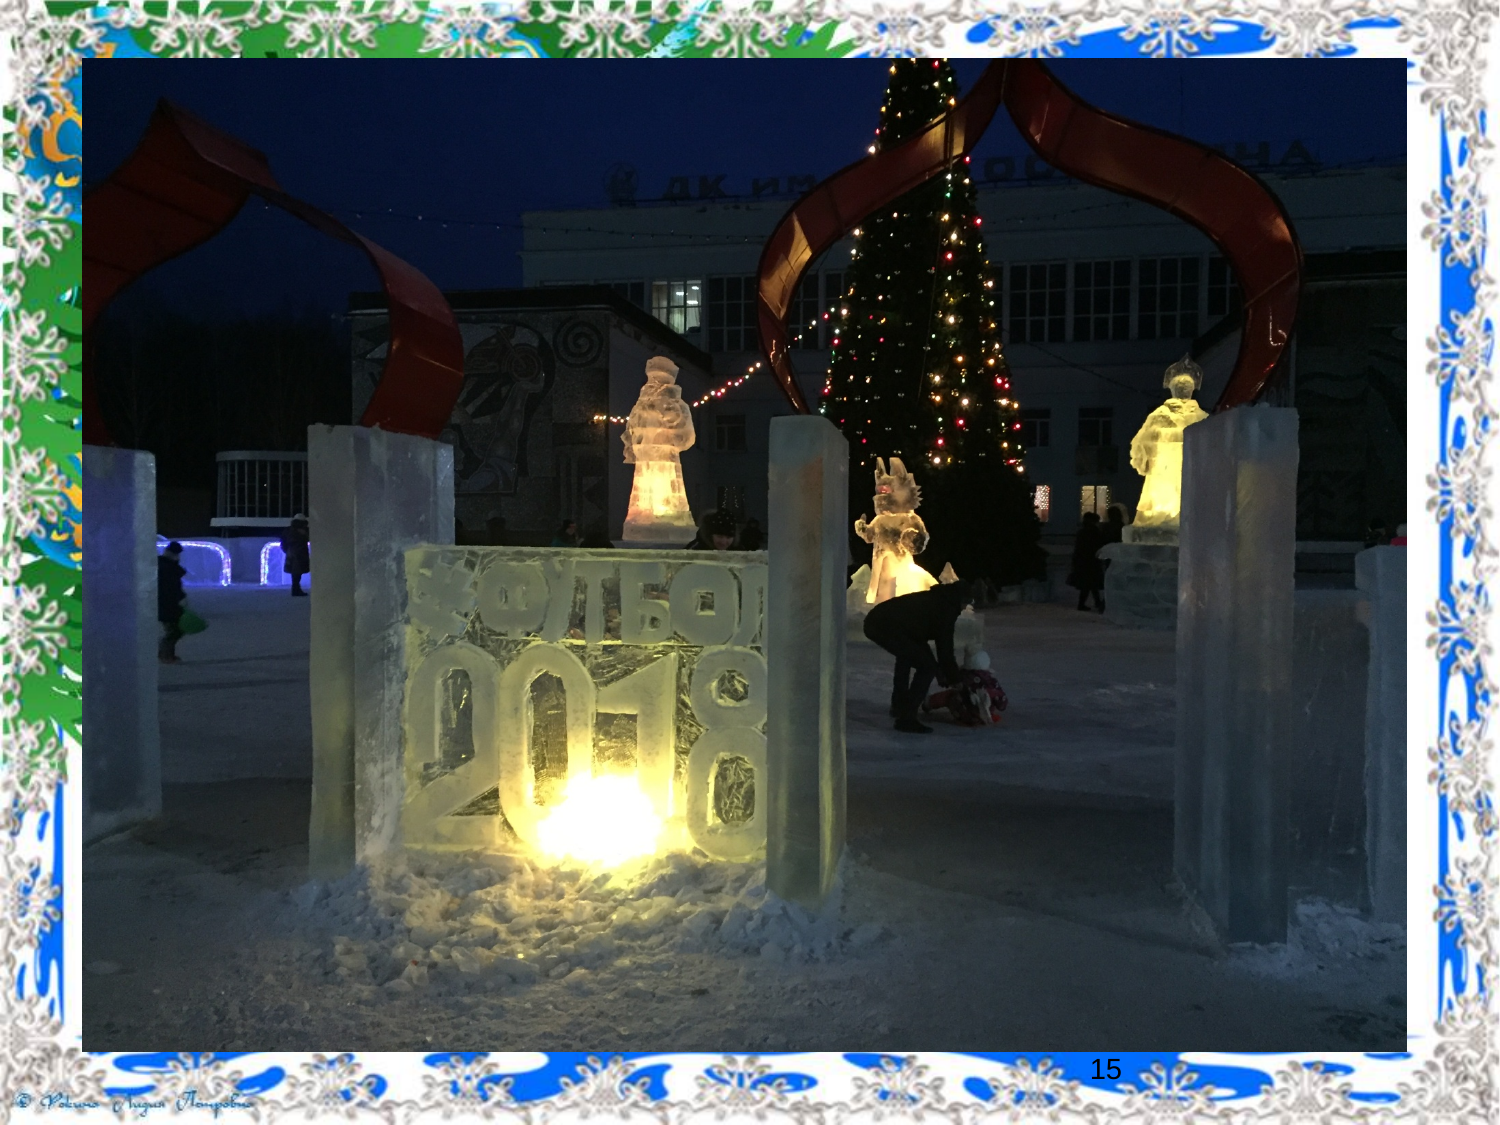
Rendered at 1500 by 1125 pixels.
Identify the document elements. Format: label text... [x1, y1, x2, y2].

slide_number 15 [1074, 1042, 1425, 1103]
picture [0, 0, 1500, 1125]
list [81, 58, 1407, 1052]
